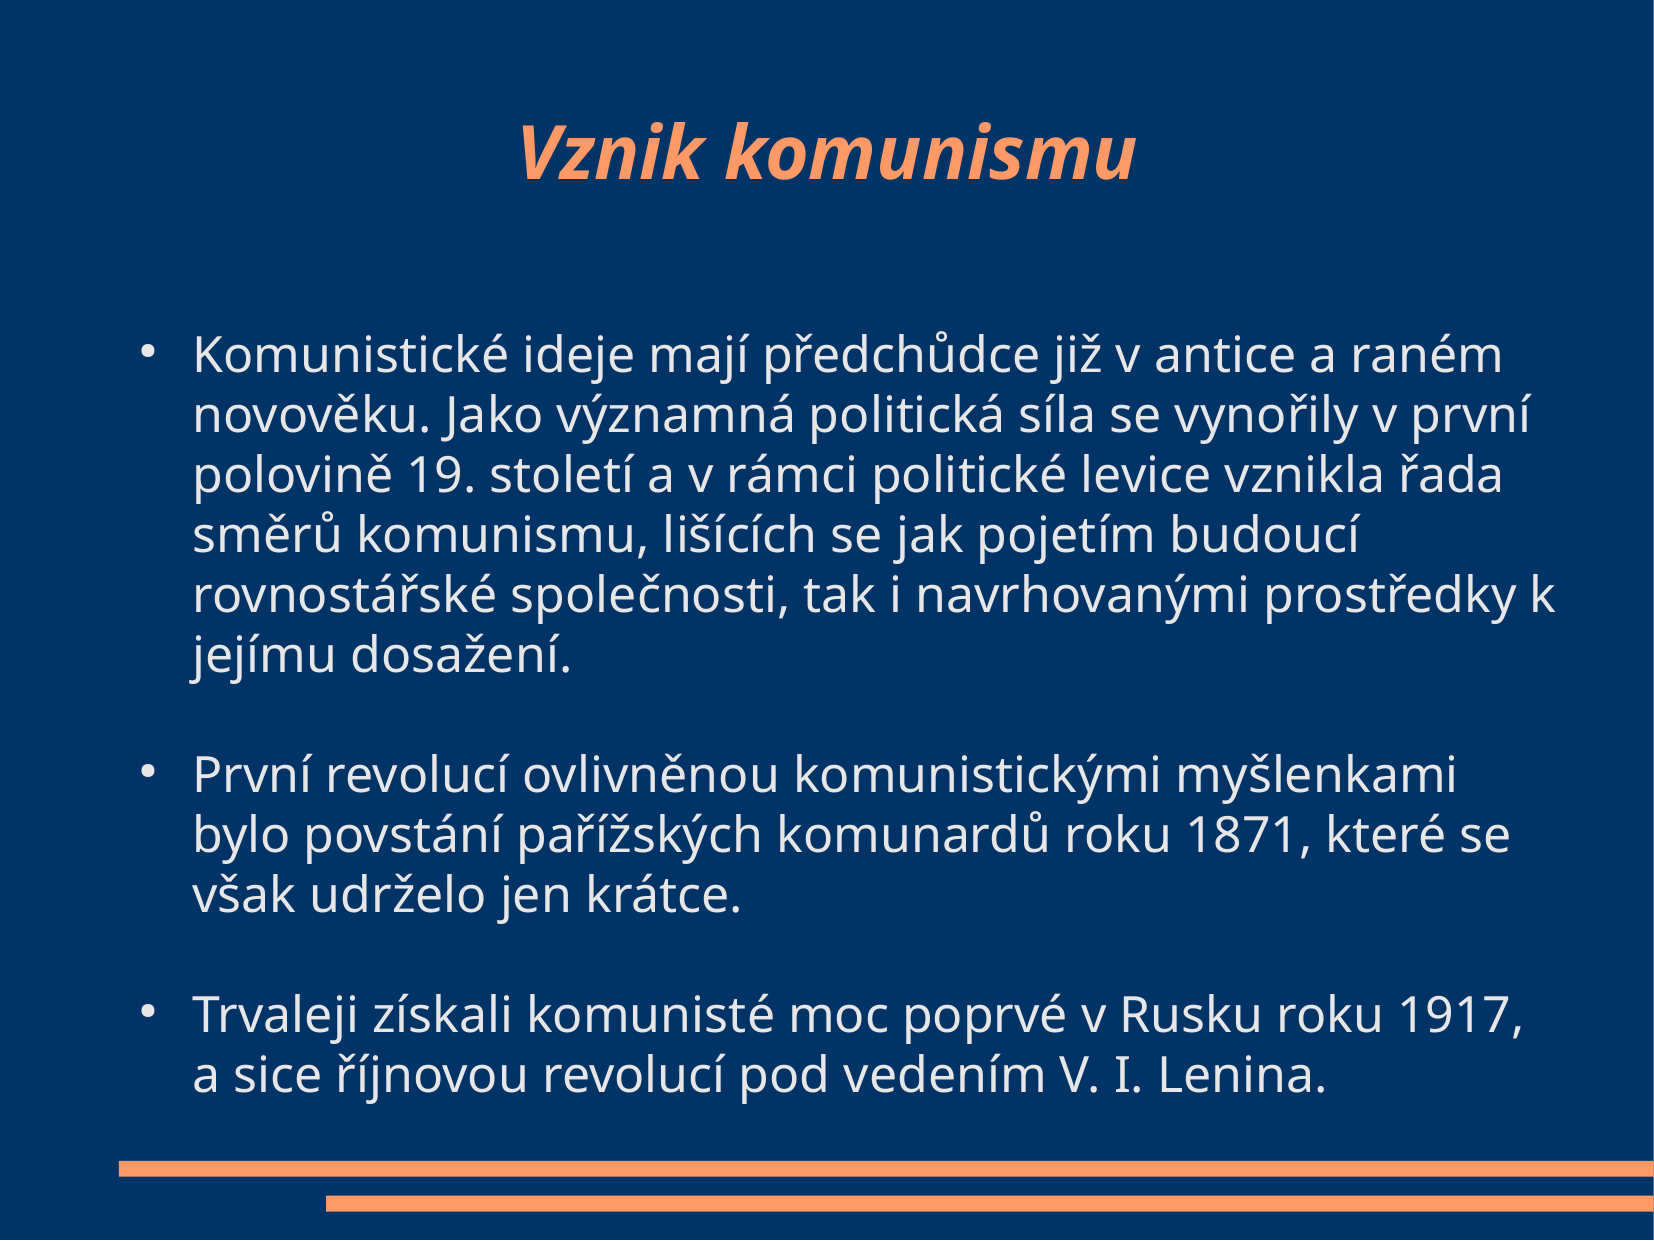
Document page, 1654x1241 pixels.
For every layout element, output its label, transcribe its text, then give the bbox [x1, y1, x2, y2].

title Vznik komunismu [121, 46, 1534, 254]
list Komunistické ideje mají předchůdce již v antice a raném novověku. Jako významná politická síla se vynořily v první polovině 19. století a v rámci politické levice vznikla řada směrů komunismu, lišících se jak pojetím budoucí rovnostářské společnosti, tak i navrhovanými prostředky k jejímu dosažení. První revolucí ovlivněnou komunistickými myšlenkami bylo povstání pařížských komunardů roku 1871, které se však udrželo jen krátce. Trvaleji získali komunisté moc poprvé v Rusku roku 1917, a sice říjnovou revolucí pod vedením V. I. Lenina. [121, 322, 1561, 1132]
